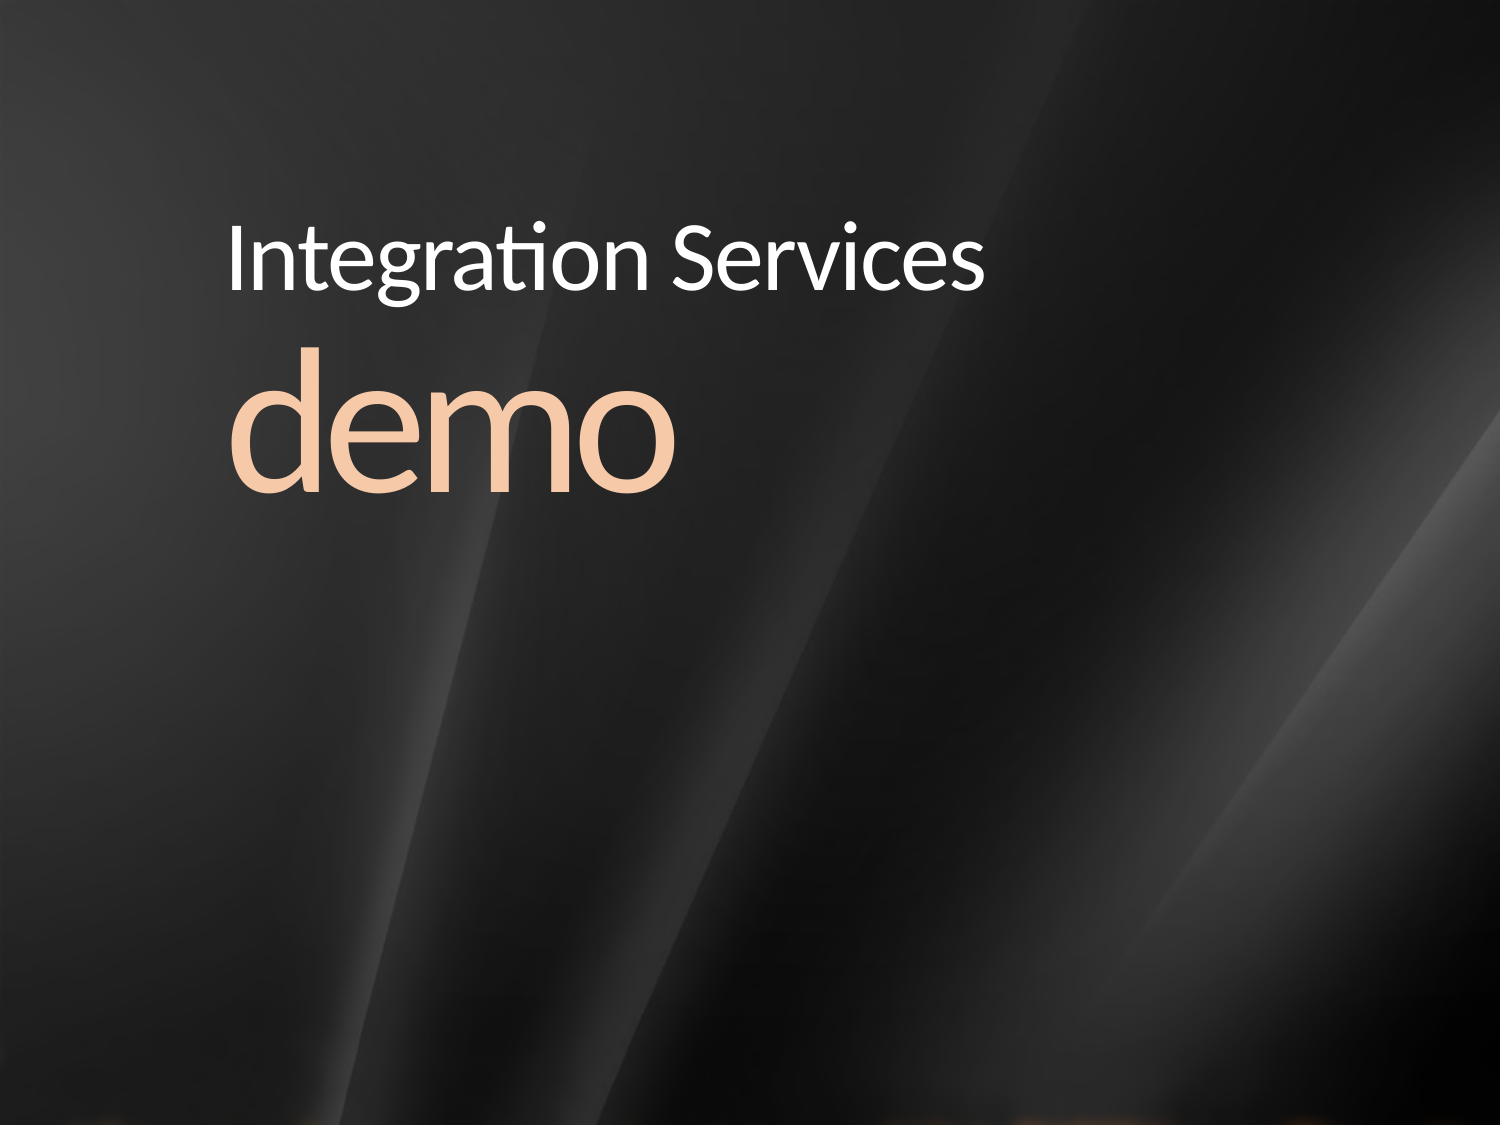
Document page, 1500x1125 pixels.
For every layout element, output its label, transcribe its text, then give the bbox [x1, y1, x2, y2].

list demo [224, 312, 1373, 540]
picture [0, 0, 1500, 1125]
title Integration Services [224, 62, 1373, 312]
